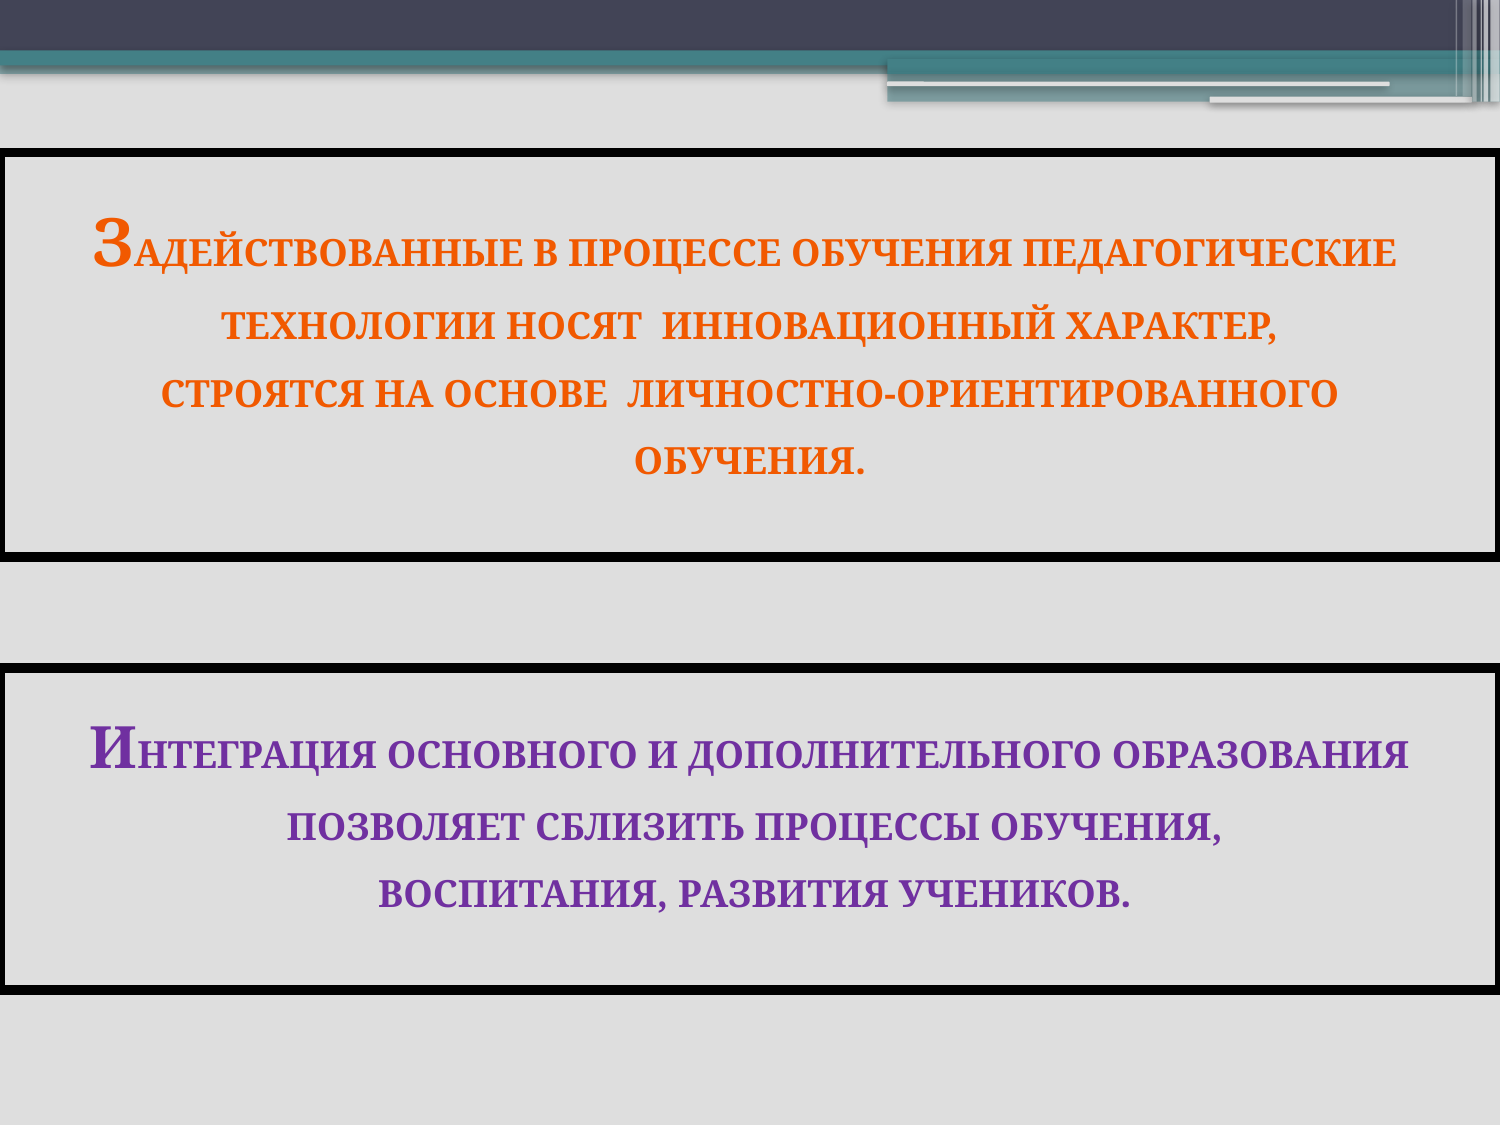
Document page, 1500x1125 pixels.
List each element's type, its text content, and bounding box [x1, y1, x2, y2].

text_box Интеграция основного и дополнительного образования позволяет сблизить процессы обучения, воспитания, развития учеников. [0, 667, 1500, 991]
text_box Задействованные в процессе обучения педагогические технологии носят инновационный характер, строятся на основе личностно-ориентированного обучения. [0, 152, 1500, 558]
